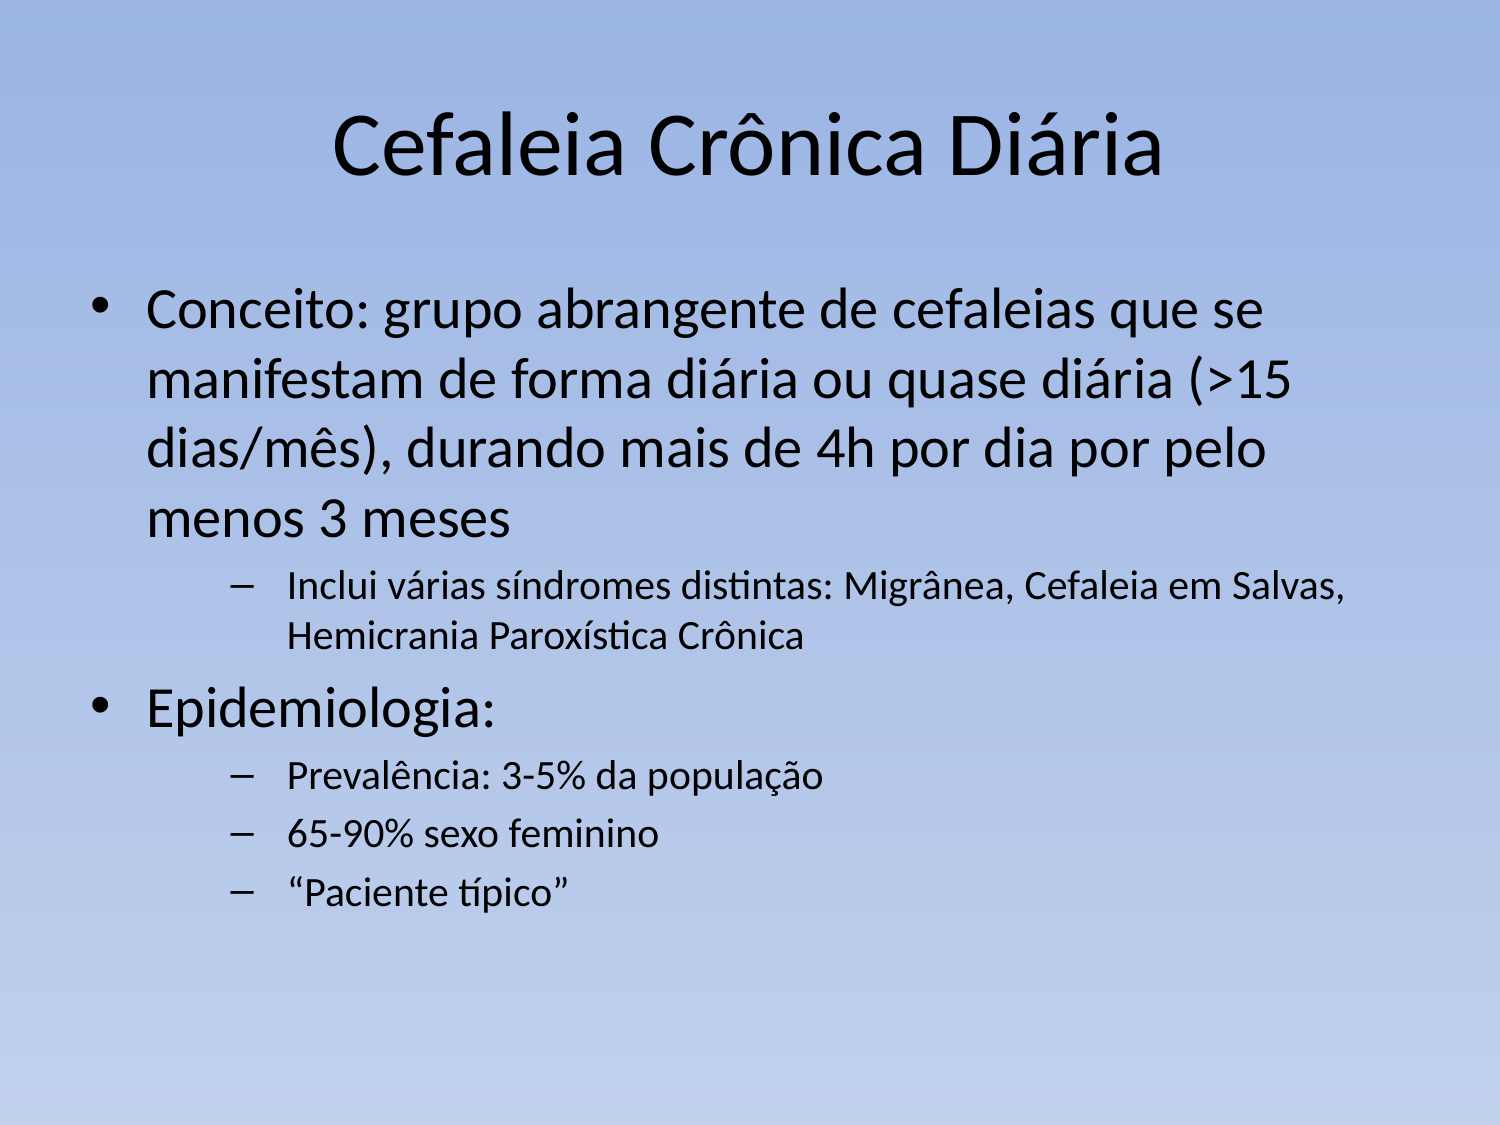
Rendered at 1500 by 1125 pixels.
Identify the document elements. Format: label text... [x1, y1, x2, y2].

title Cefaleia Crônica Diária [75, 45, 1425, 233]
list Conceito: grupo abrangente de cefaleias que se manifestam de forma diária ou quase diária (>15 dias/mês), durando mais de 4h por dia por pelo menos 3 meses Inclui várias síndromes distintas: Migrânea, Cefaleia em Salvas, Hemicrania Paroxística Crônica Epidemiologia: Prevalência: 3-5% da população 65-90% sexo feminino “Paciente típico” [75, 262, 1425, 1005]
